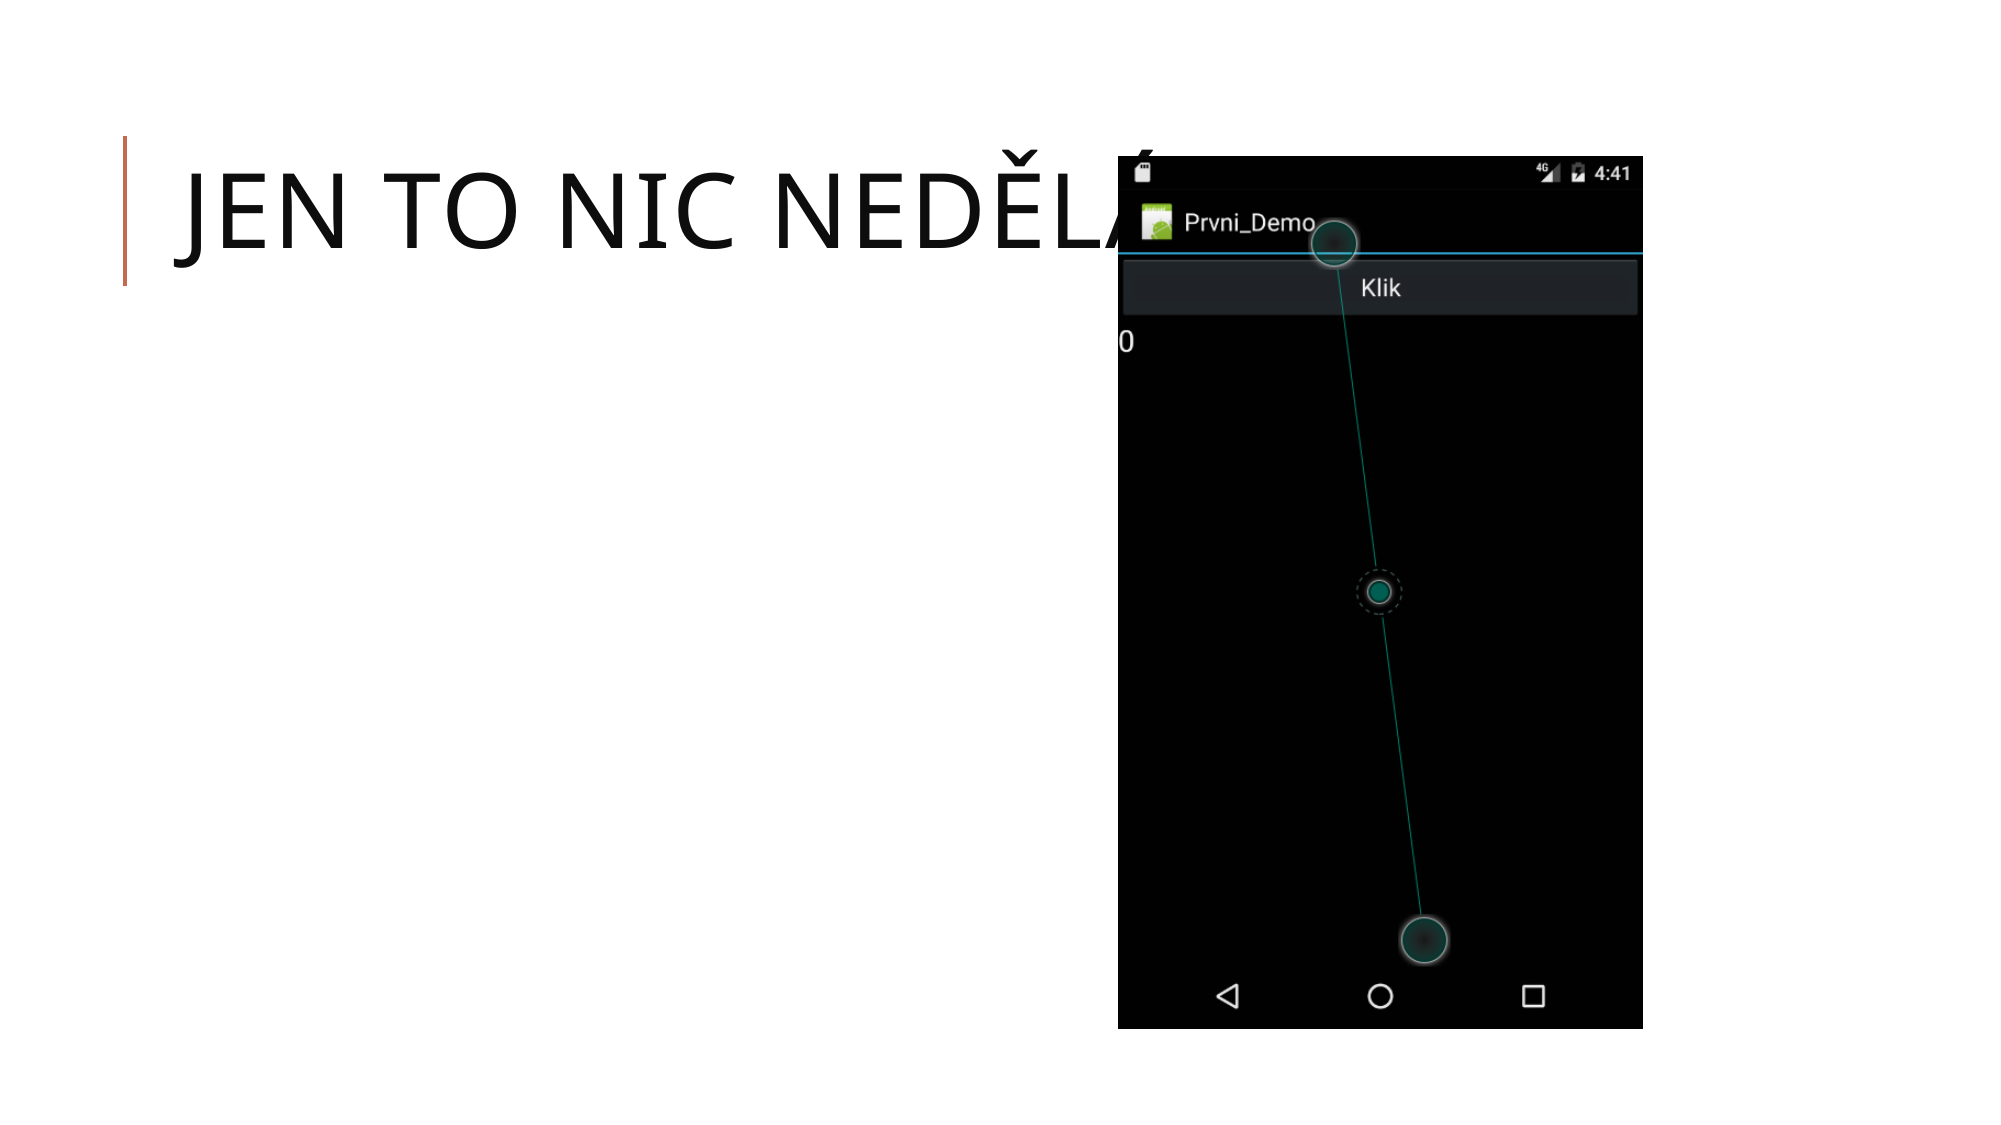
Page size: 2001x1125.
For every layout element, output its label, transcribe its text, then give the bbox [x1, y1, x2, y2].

title Jen to nic nedělá [168, 96, 1763, 342]
picture [1118, 155, 1643, 1030]
